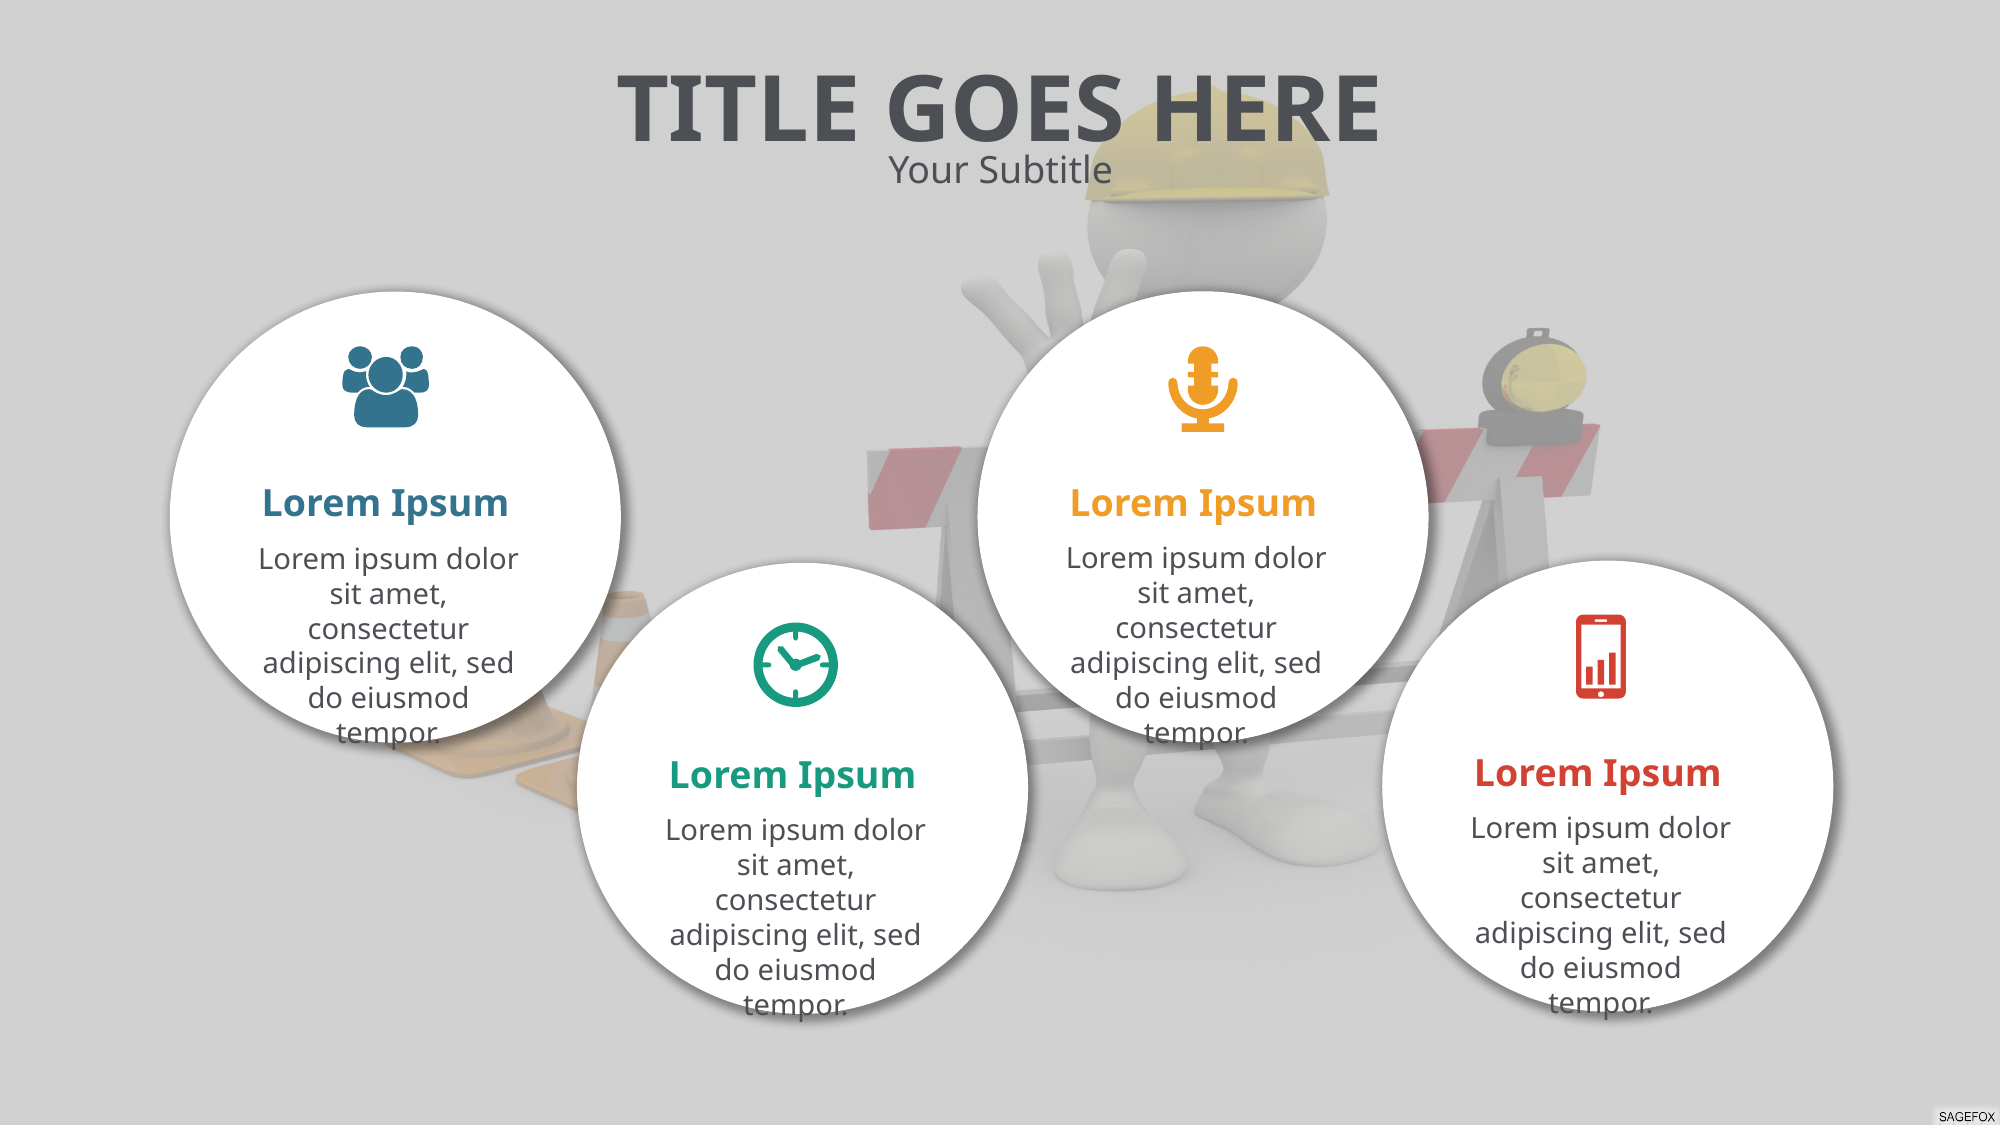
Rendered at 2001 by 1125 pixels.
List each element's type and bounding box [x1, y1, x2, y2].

text_box [1575, 614, 1626, 699]
text_box [753, 622, 838, 707]
picture [1936, 1111, 1997, 1125]
text_box [169, 291, 622, 744]
text_box [235, 471, 536, 690]
text_box [342, 346, 429, 428]
text_box [1043, 471, 1344, 689]
text_box [1447, 741, 1748, 959]
text_box [1381, 560, 1834, 1013]
text_box [576, 562, 1029, 1015]
text_box [642, 743, 943, 961]
text_box [1168, 346, 1238, 432]
text_box [976, 290, 1430, 743]
text_box [548, 42, 1452, 199]
